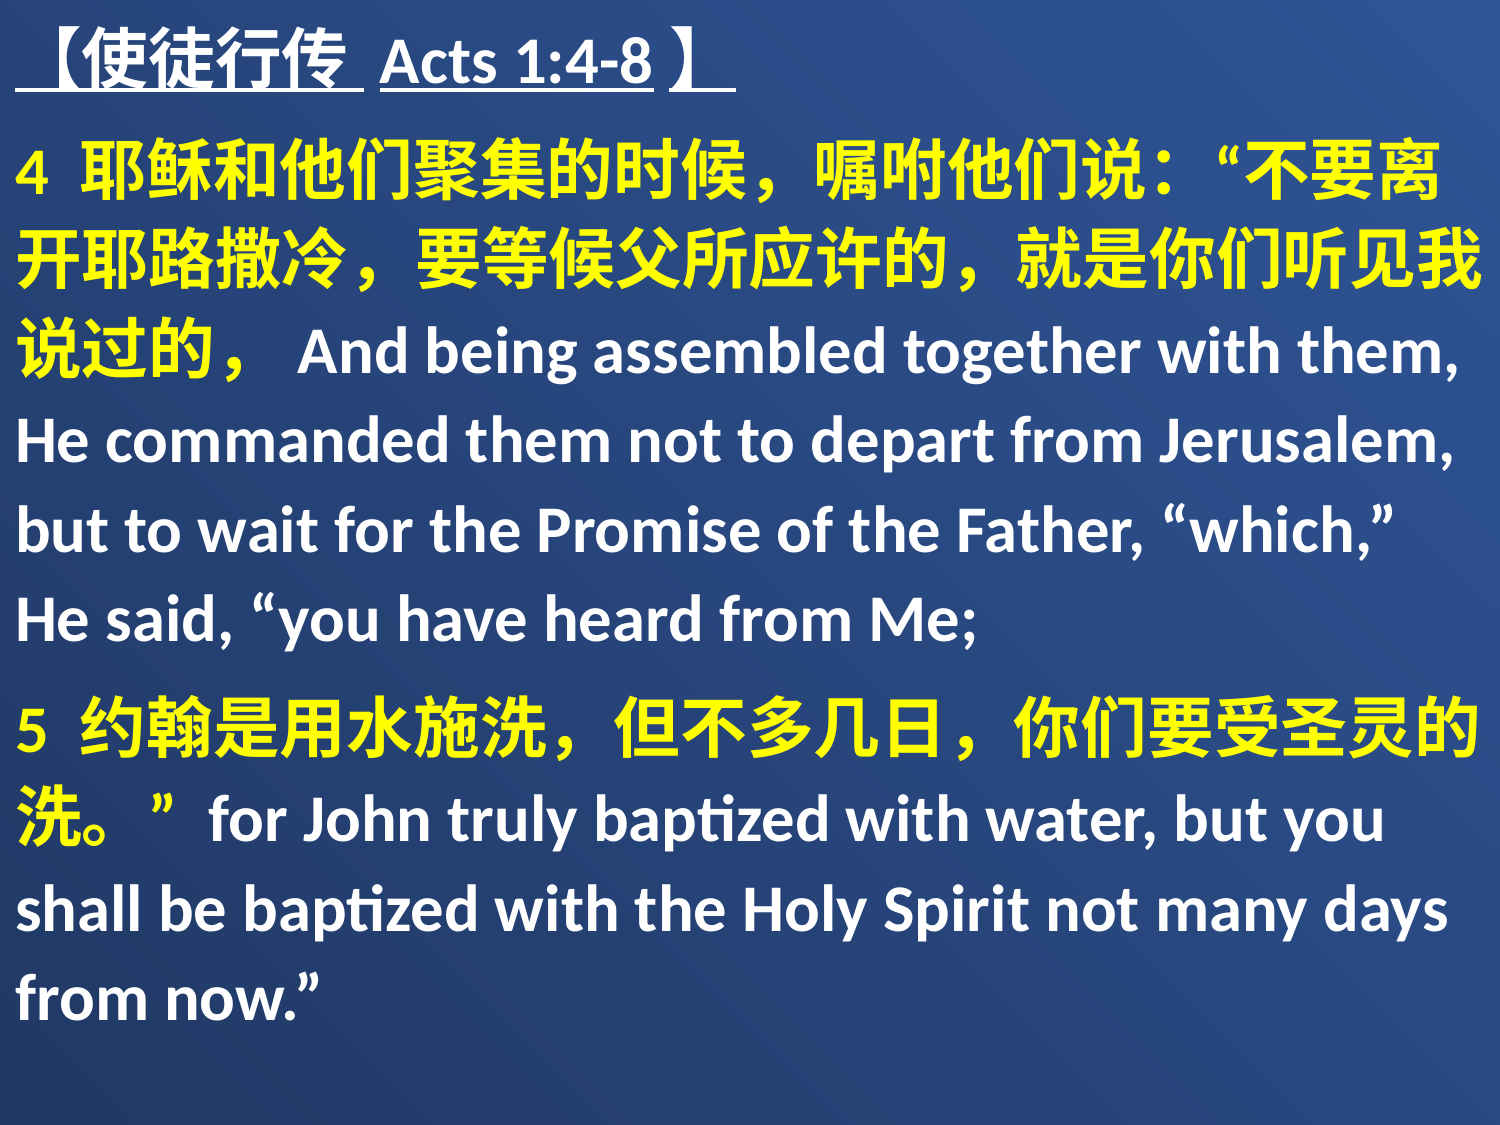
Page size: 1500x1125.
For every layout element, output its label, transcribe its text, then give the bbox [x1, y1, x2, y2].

subtitle 【使徒行传 Acts 1:4-8】 4 耶稣和他们聚集的时候，嘱咐他们说：“不要离开耶路撒冷，要等候父所应许的，就是你们听见我说过的，And being assembled together with them, He commanded them not to depart from Jerusalem, but to wait for the Promise of the Father, “which,” He said, “you have heard from Me; 5 约翰是用水施洗，但不多几日，你们要受圣灵的洗。” for John truly baptized with water, but you shall be baptized with the Holy Spirit not many days from now.” [0, 0, 1500, 1125]
